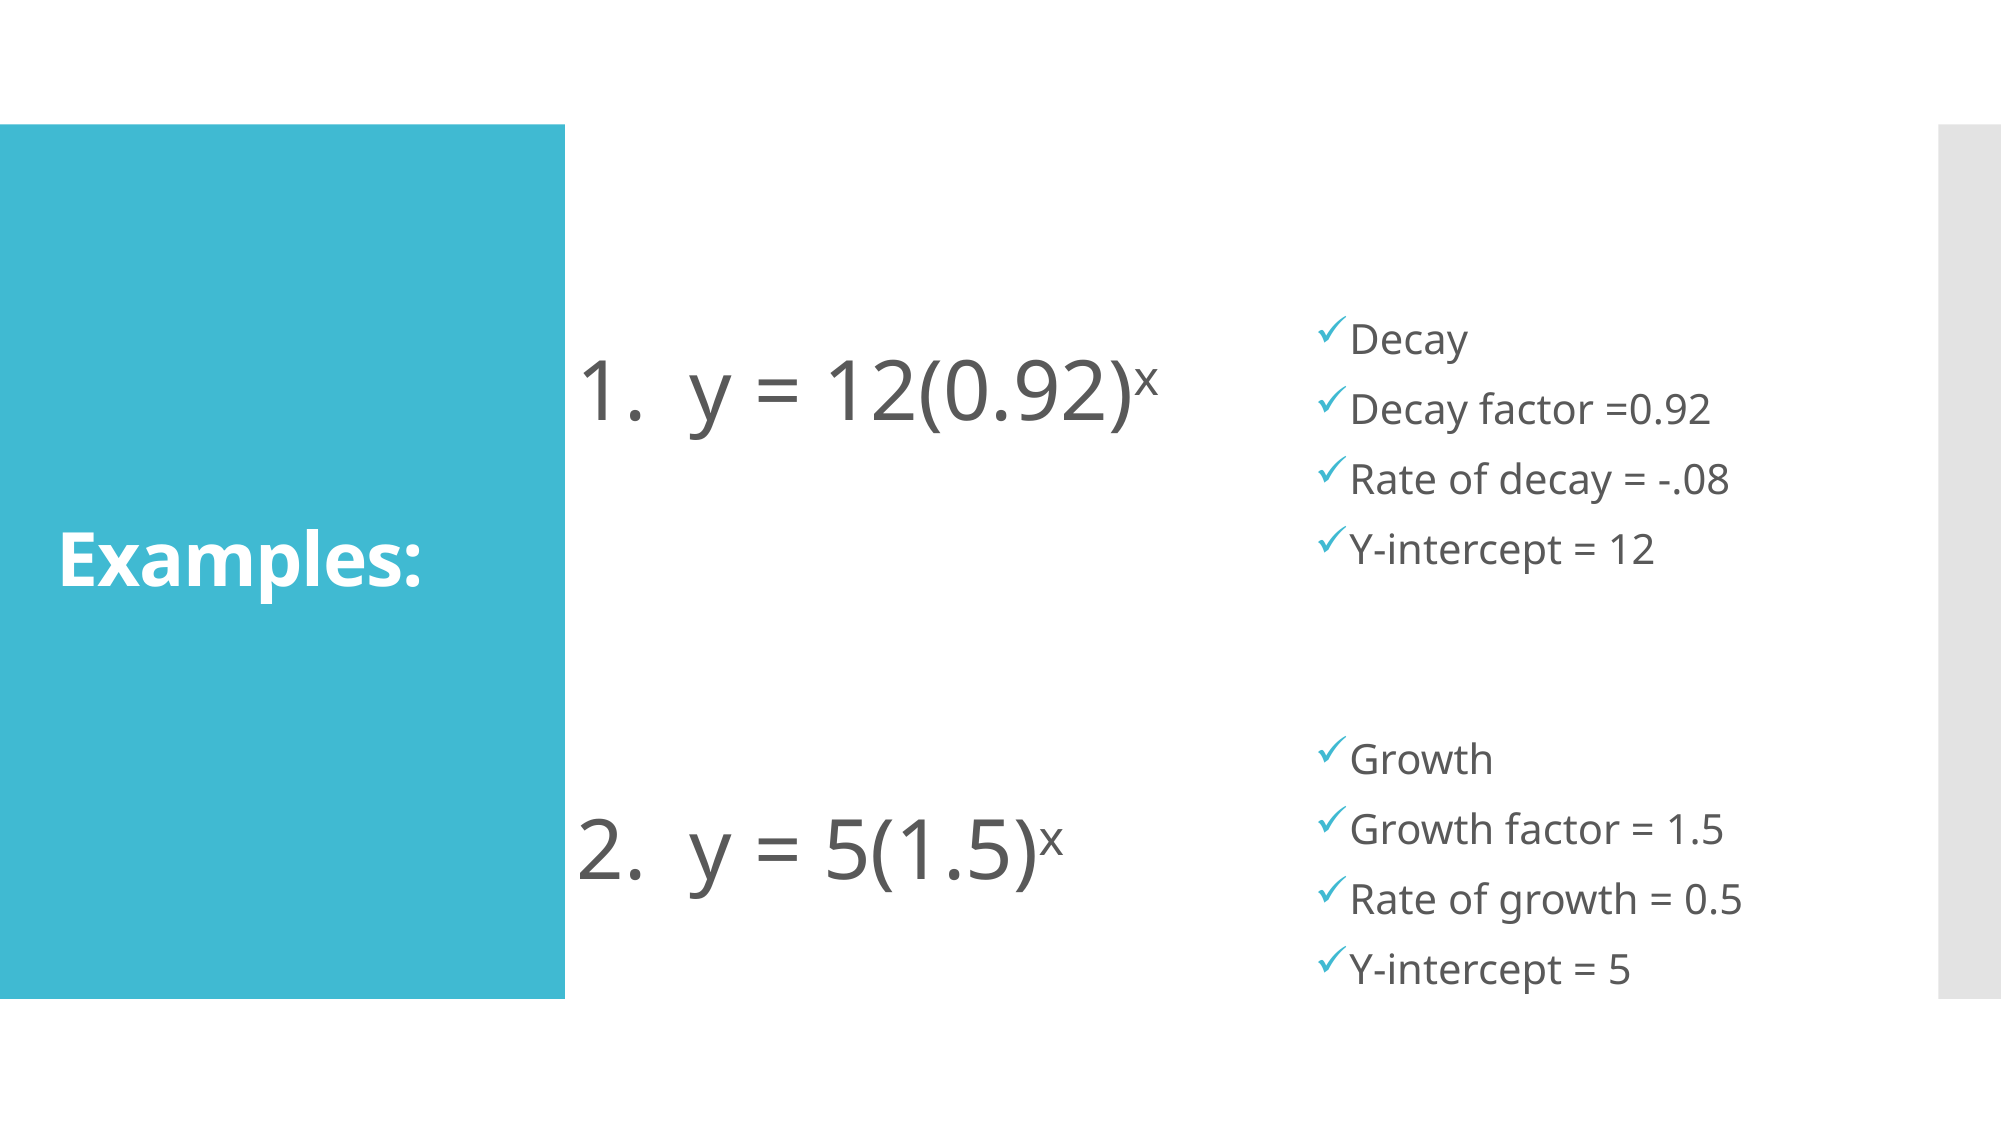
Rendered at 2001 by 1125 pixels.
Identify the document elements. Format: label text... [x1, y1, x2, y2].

title Examples: [41, 184, 525, 940]
list Decay Decay factor =0.92 Rate of decay = -.08 Y-intercept = 12 Growth Growth factor = 1.5 Rate of growth = 0.5 Y-intercept = 5 [1299, 287, 2000, 1025]
list 1. y = 12(0.92)x 2. y = 5(1.5)x [561, 264, 1337, 983]
